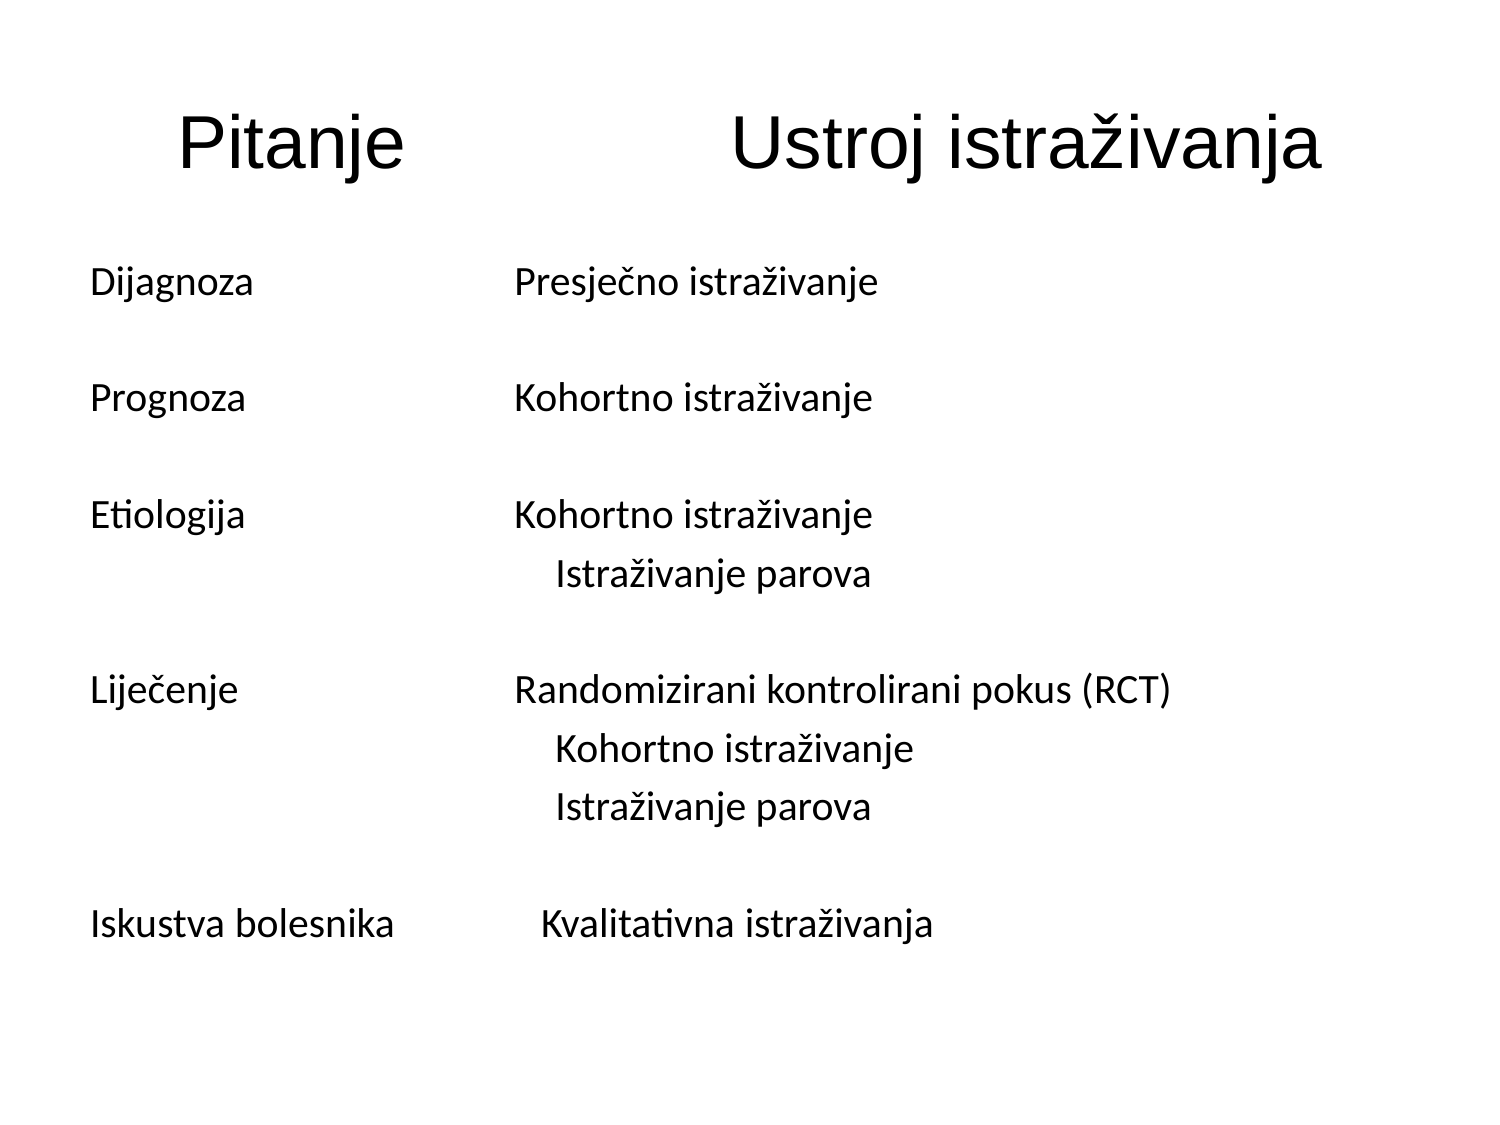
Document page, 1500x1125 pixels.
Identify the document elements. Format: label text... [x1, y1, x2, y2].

title Pitanje Ustroj istraživanja [75, 45, 1425, 233]
list Dijagnoza Presječno istraživanje Prognoza Kohortno istraživanje Etiologija Kohortno istraživanje Istraživanje parova Liječenje Randomizirani kontrolirani pokus (RCT) Kohortno istraživanje Istraživanje parova Iskustva bolesnika Kvalitativna istraživanja [75, 246, 1425, 1006]
